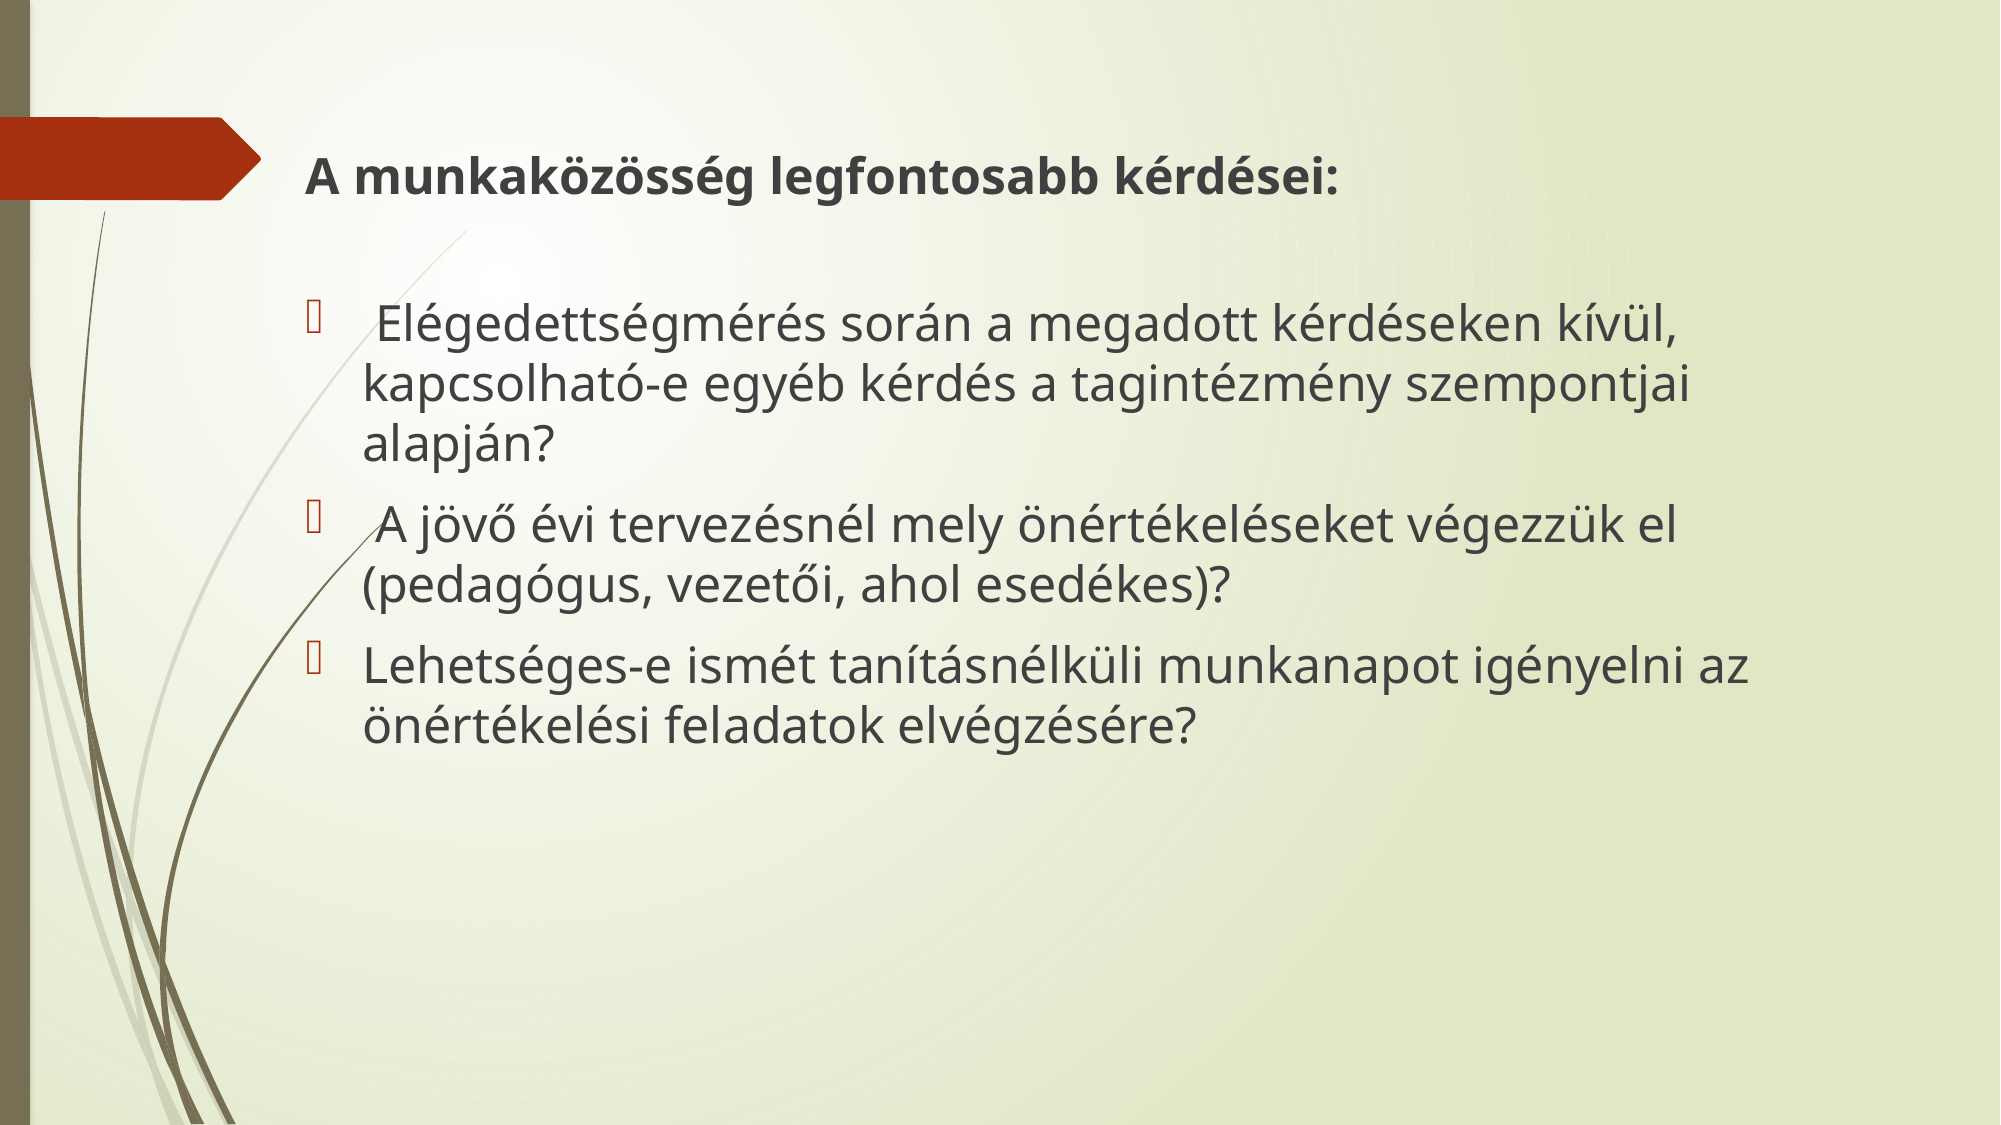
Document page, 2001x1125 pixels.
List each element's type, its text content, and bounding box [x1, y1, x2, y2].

list A munkaközösség legfontosabb kérdései: Elégedettségmérés során a megadott kérdéseken kívül, kapcsolható-e egyéb kérdés a tagintézmény szempontjai alapján? A jövő évi tervezésnél mely önértékeléseket végezzük el (pedagógus, vezetői, ahol esedékes)? Lehetséges-e ismét tanításnélküli munkanapot igényelni az önértékelési feladatok elvégzésére? [290, 137, 1863, 902]
